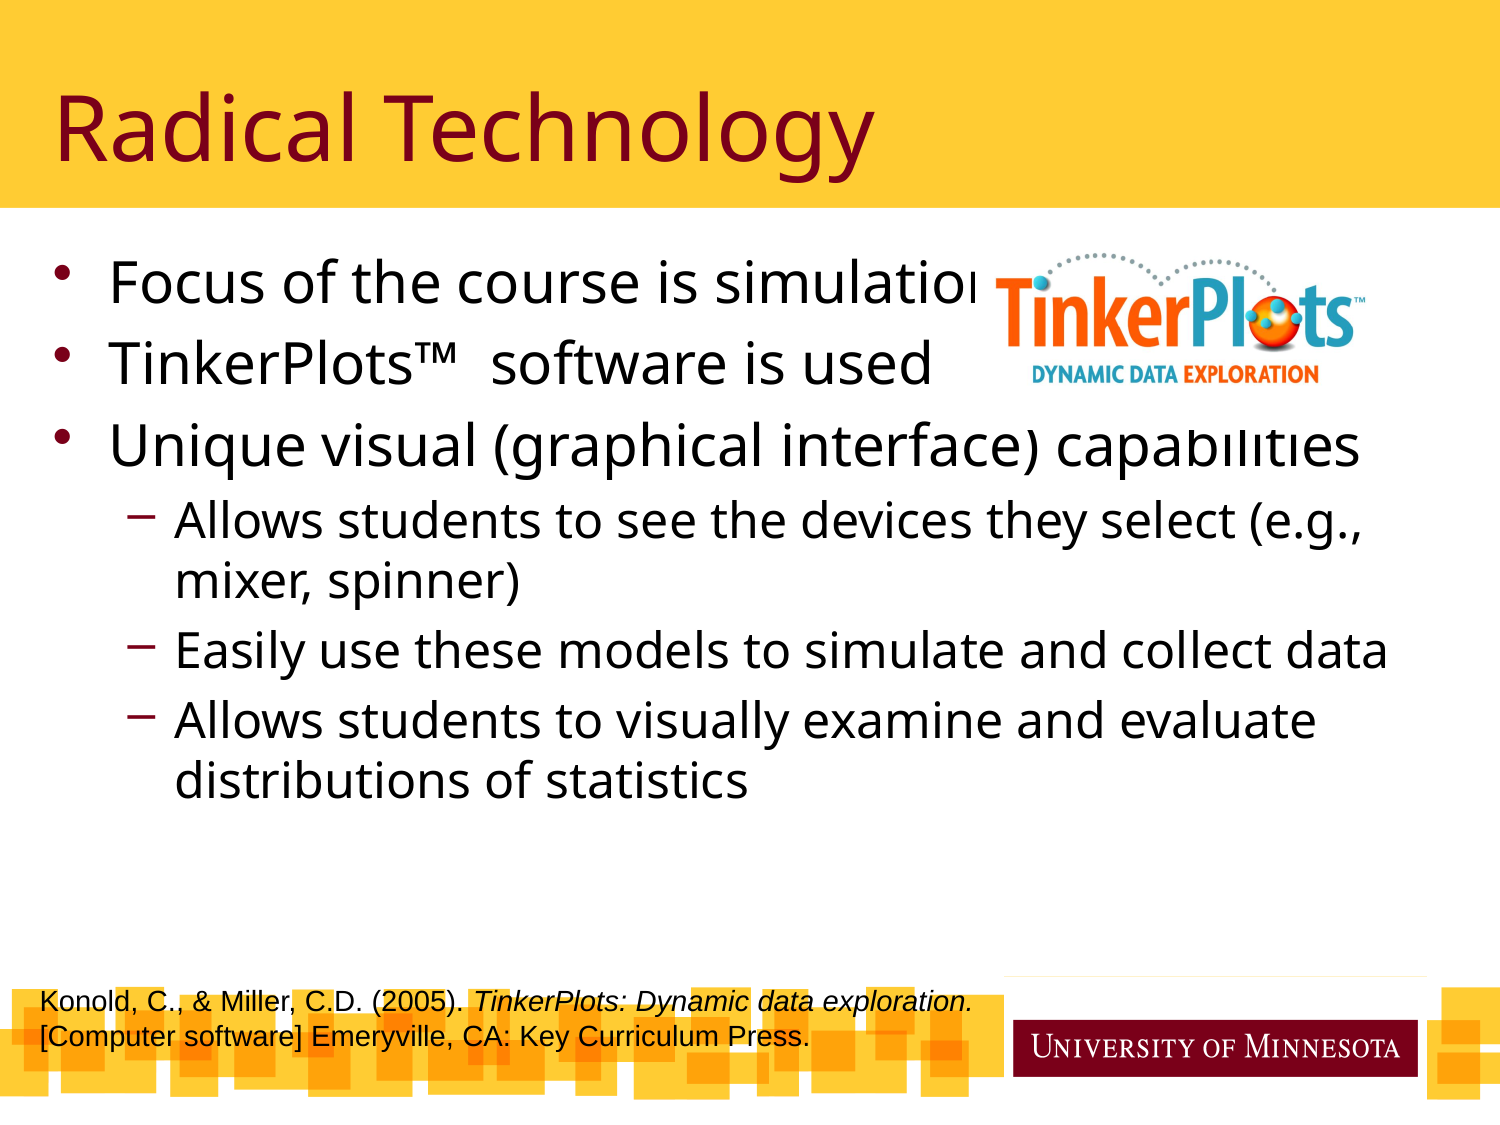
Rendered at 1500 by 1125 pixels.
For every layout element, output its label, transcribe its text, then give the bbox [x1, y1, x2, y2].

list Focus of the course is simulation TinkerPlots™ software is used Unique visual (graphical interface) capabilities Allows students to see the devices they select (e.g., mixer, spinner) Easily use these models to simulate and collect data Allows students to visually examine and evaluate distributions of statistics [37, 237, 1463, 963]
text_box Konold, C., & Miller, C.D. (2005). TinkerPlots: Dynamic data exploration. [Computer software] Emeryville, CA: Key Curriculum Press. [24, 974, 1013, 1095]
picture [0, 0, 1500, 1110]
title Radical Technology [37, 62, 1463, 188]
